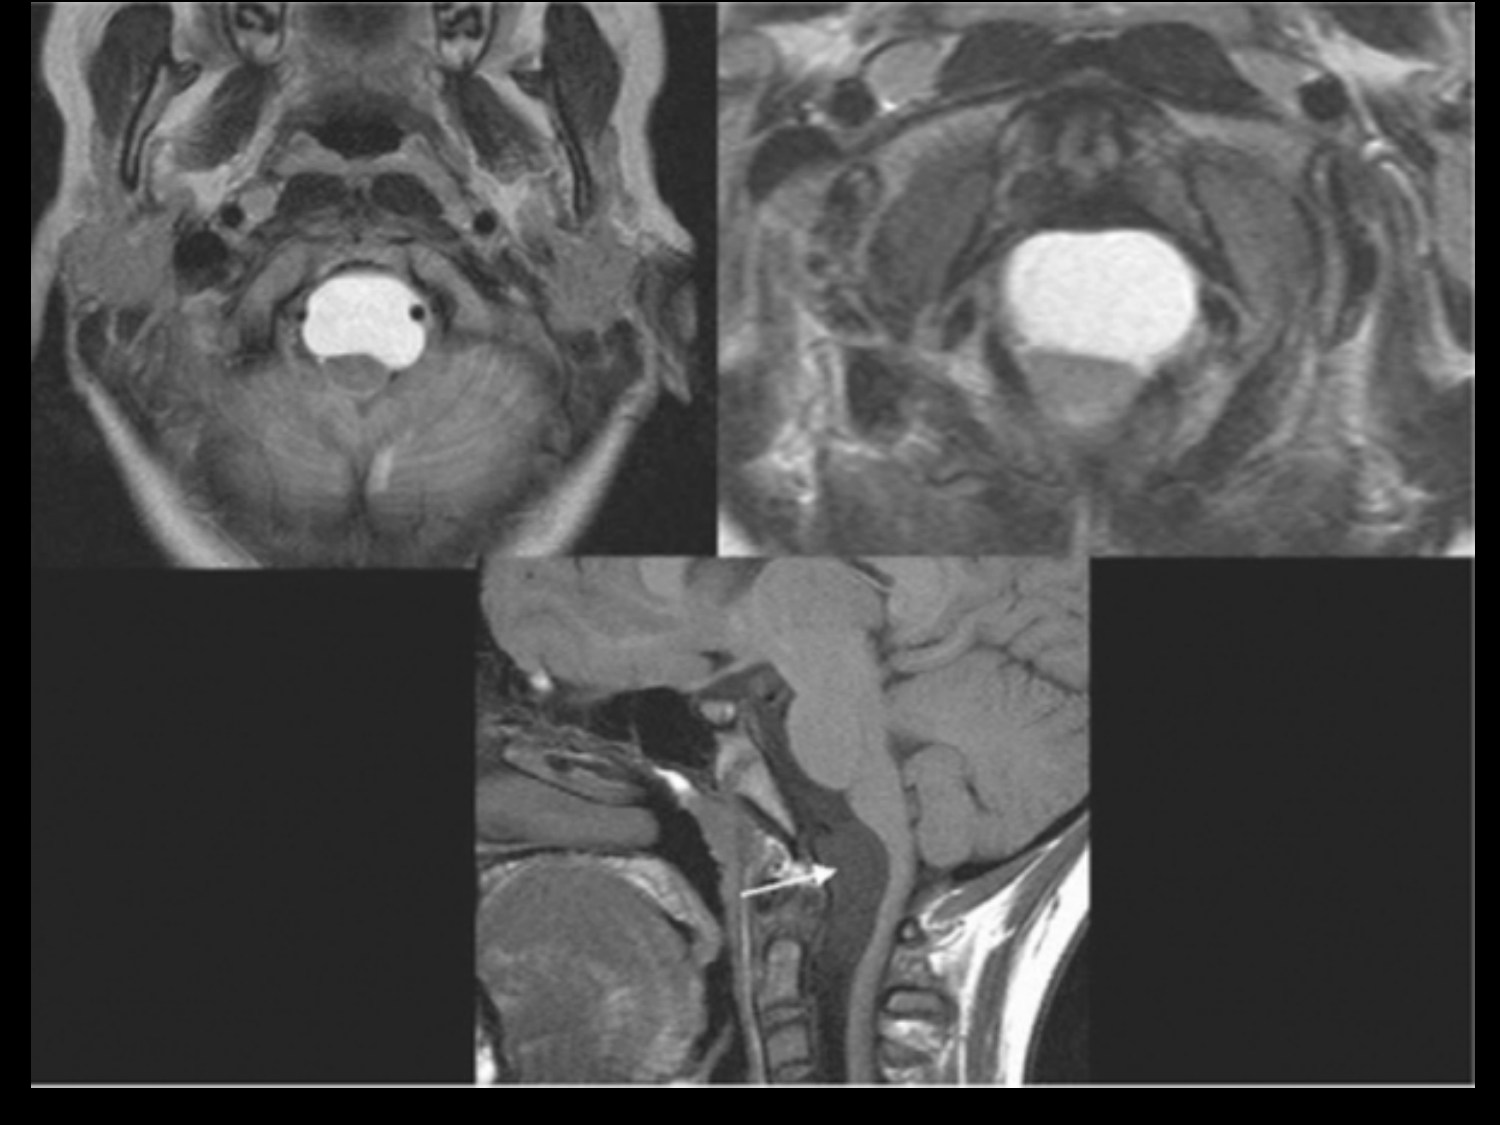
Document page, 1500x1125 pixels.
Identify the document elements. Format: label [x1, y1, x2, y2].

list [31, 2, 1476, 1088]
